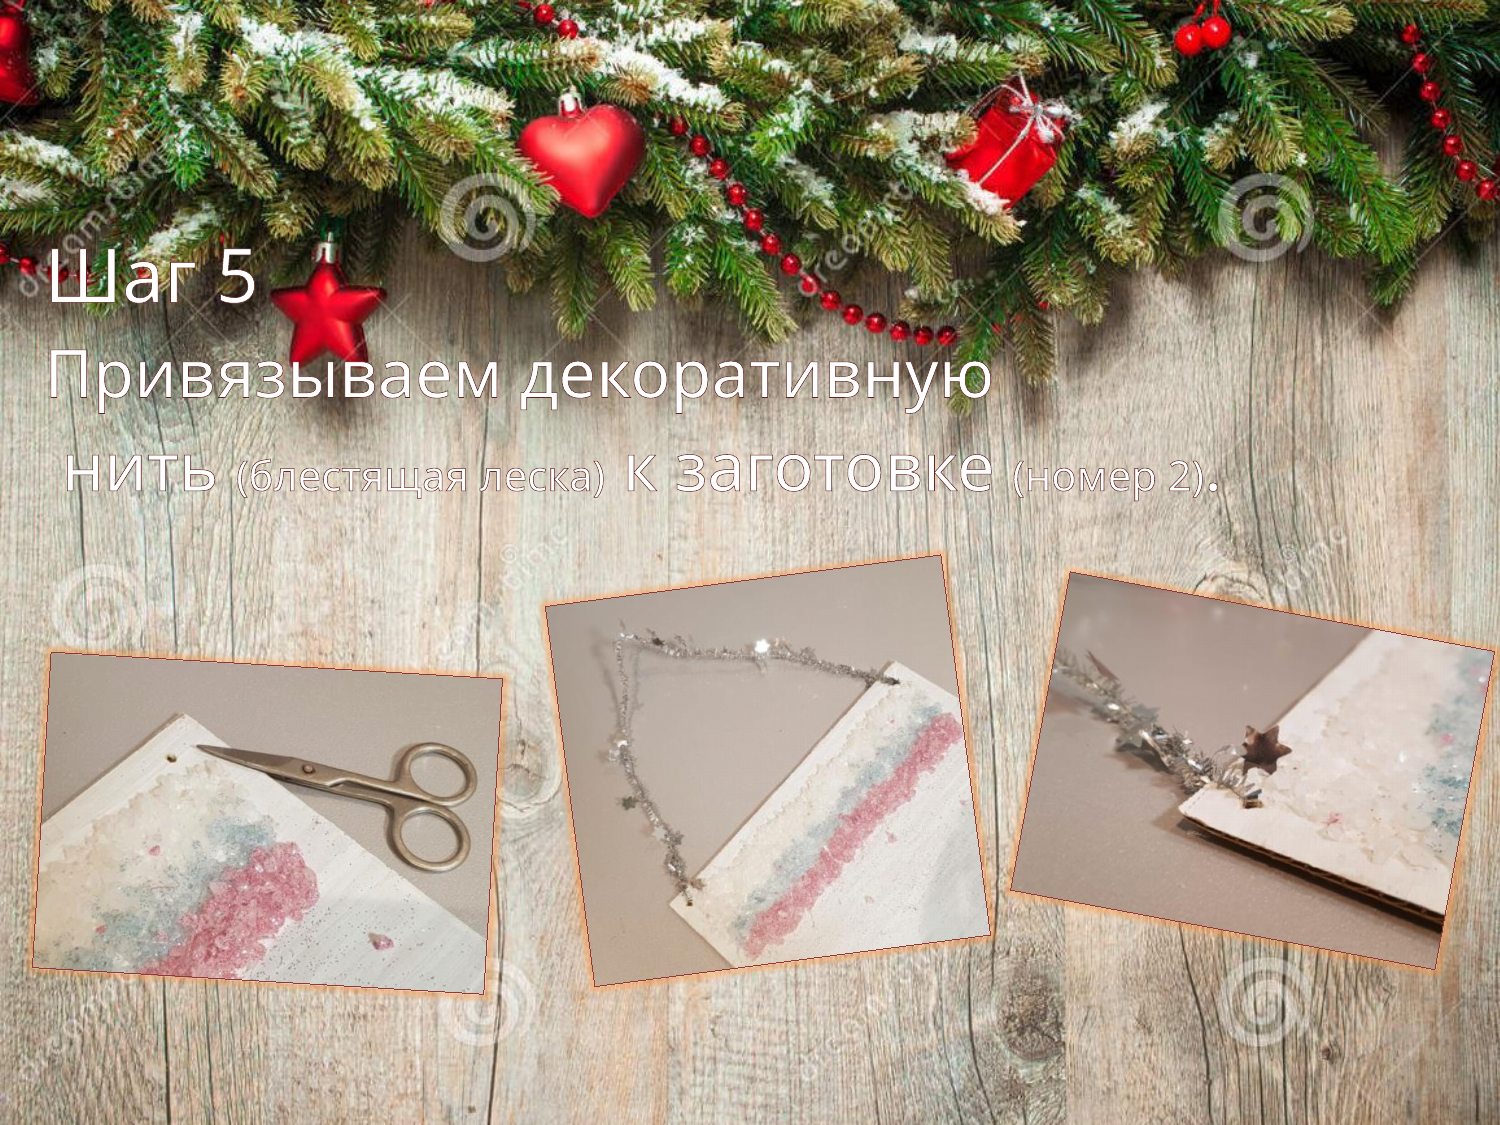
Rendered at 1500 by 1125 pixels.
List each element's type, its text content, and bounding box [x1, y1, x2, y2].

picture [0, 0, 1500, 1125]
list Шаг 5 Привязываем декоративную нить (блестящая леска) к заготовке (номер 2). [29, 219, 1380, 963]
